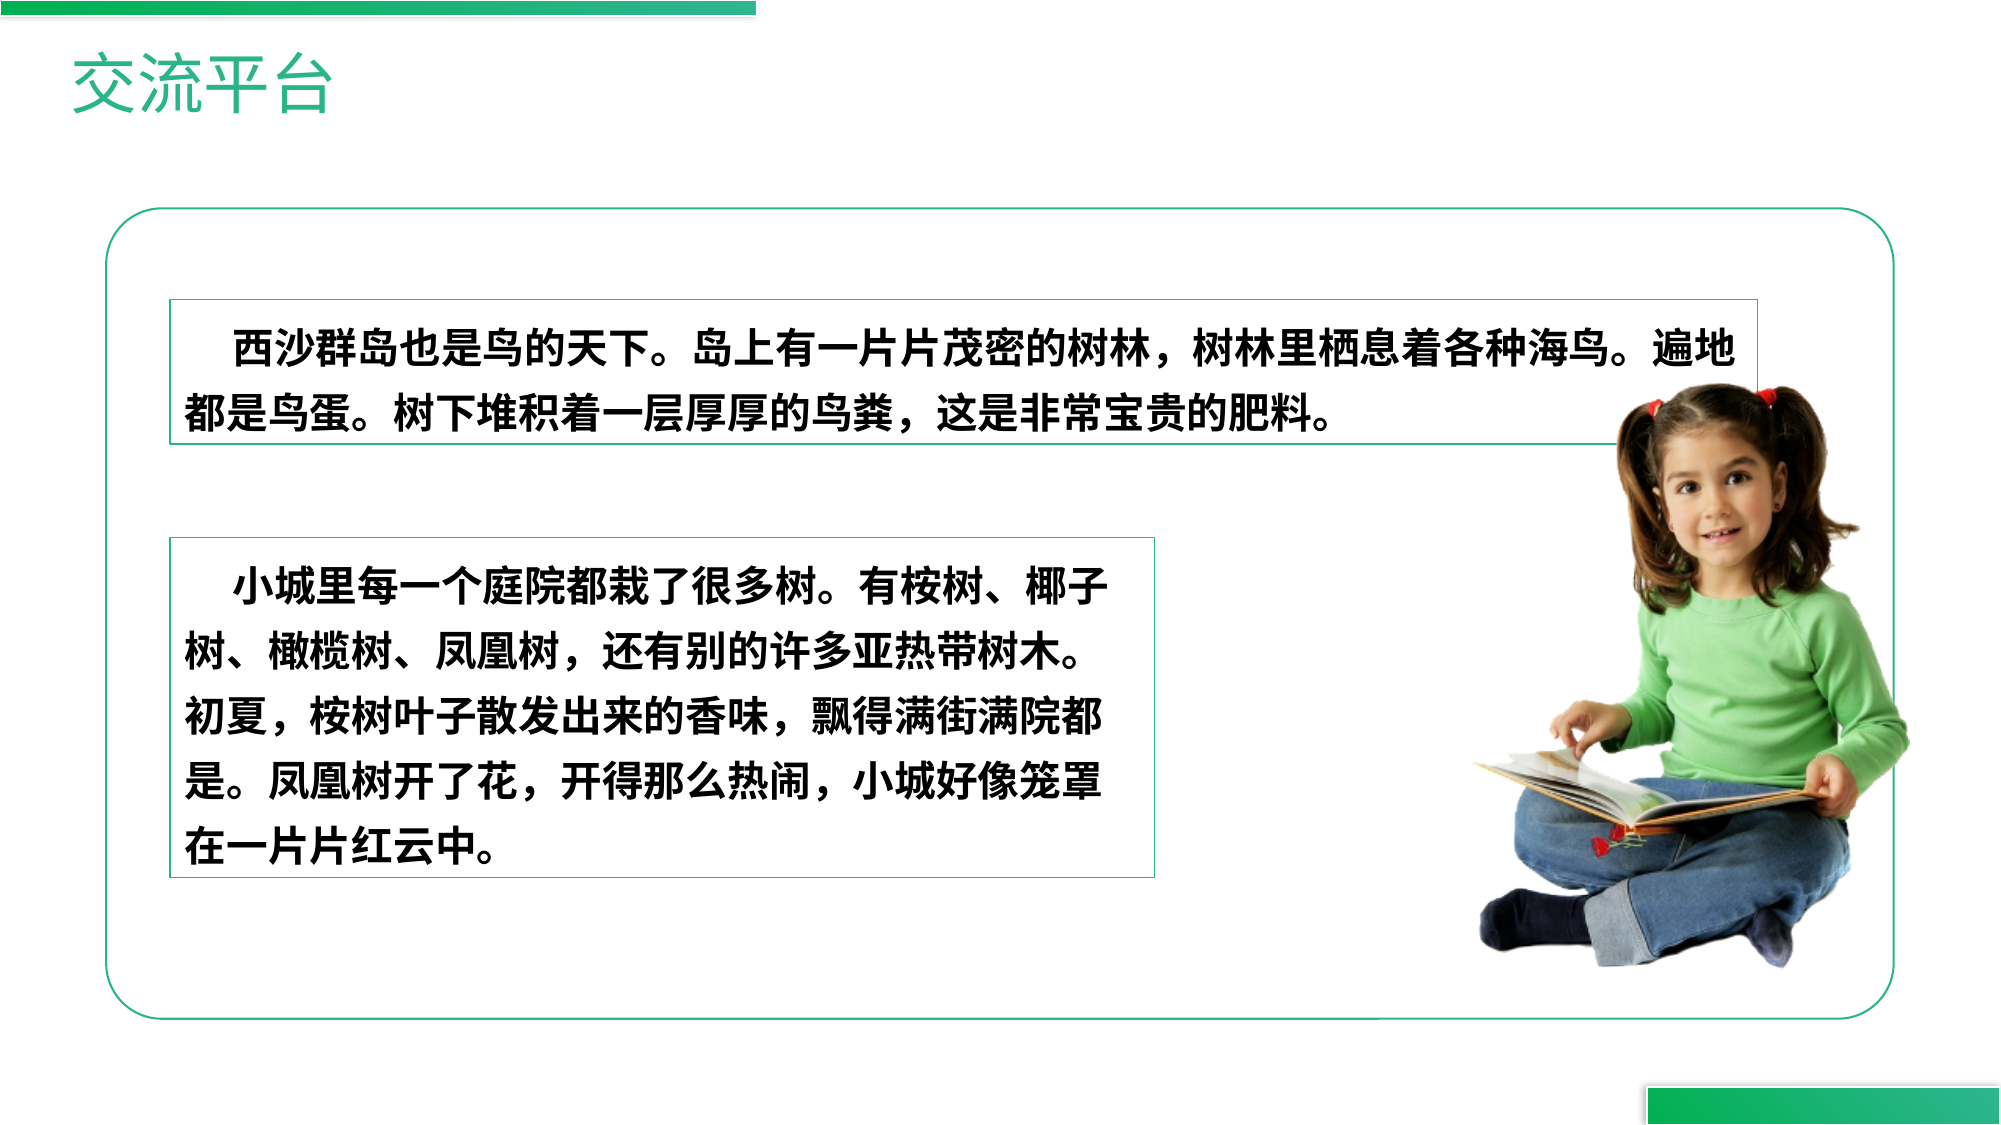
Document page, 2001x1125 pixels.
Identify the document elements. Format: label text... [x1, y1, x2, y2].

text_box 小城里每一个庭院都栽了很多树。有桉树、椰子树、橄榄树、凤凰树，还有别的许多亚热带树木。初夏，桉树叶子散发出来的香味，飘得满街满院都是。凤凰树开了花，开得那么热闹，小城好像笼罩在一片片红云中。 [169, 537, 1155, 878]
text_box 西沙群岛也是鸟的天下。岛上有一片片茂密的树林，树林里栖息着各种海鸟。遍地都是鸟蛋。树下堆积着一层厚厚的鸟粪，这是非常宝贵的肥料。 [169, 299, 1758, 445]
list 交流平台 [55, 43, 509, 126]
picture [1471, 382, 1910, 970]
